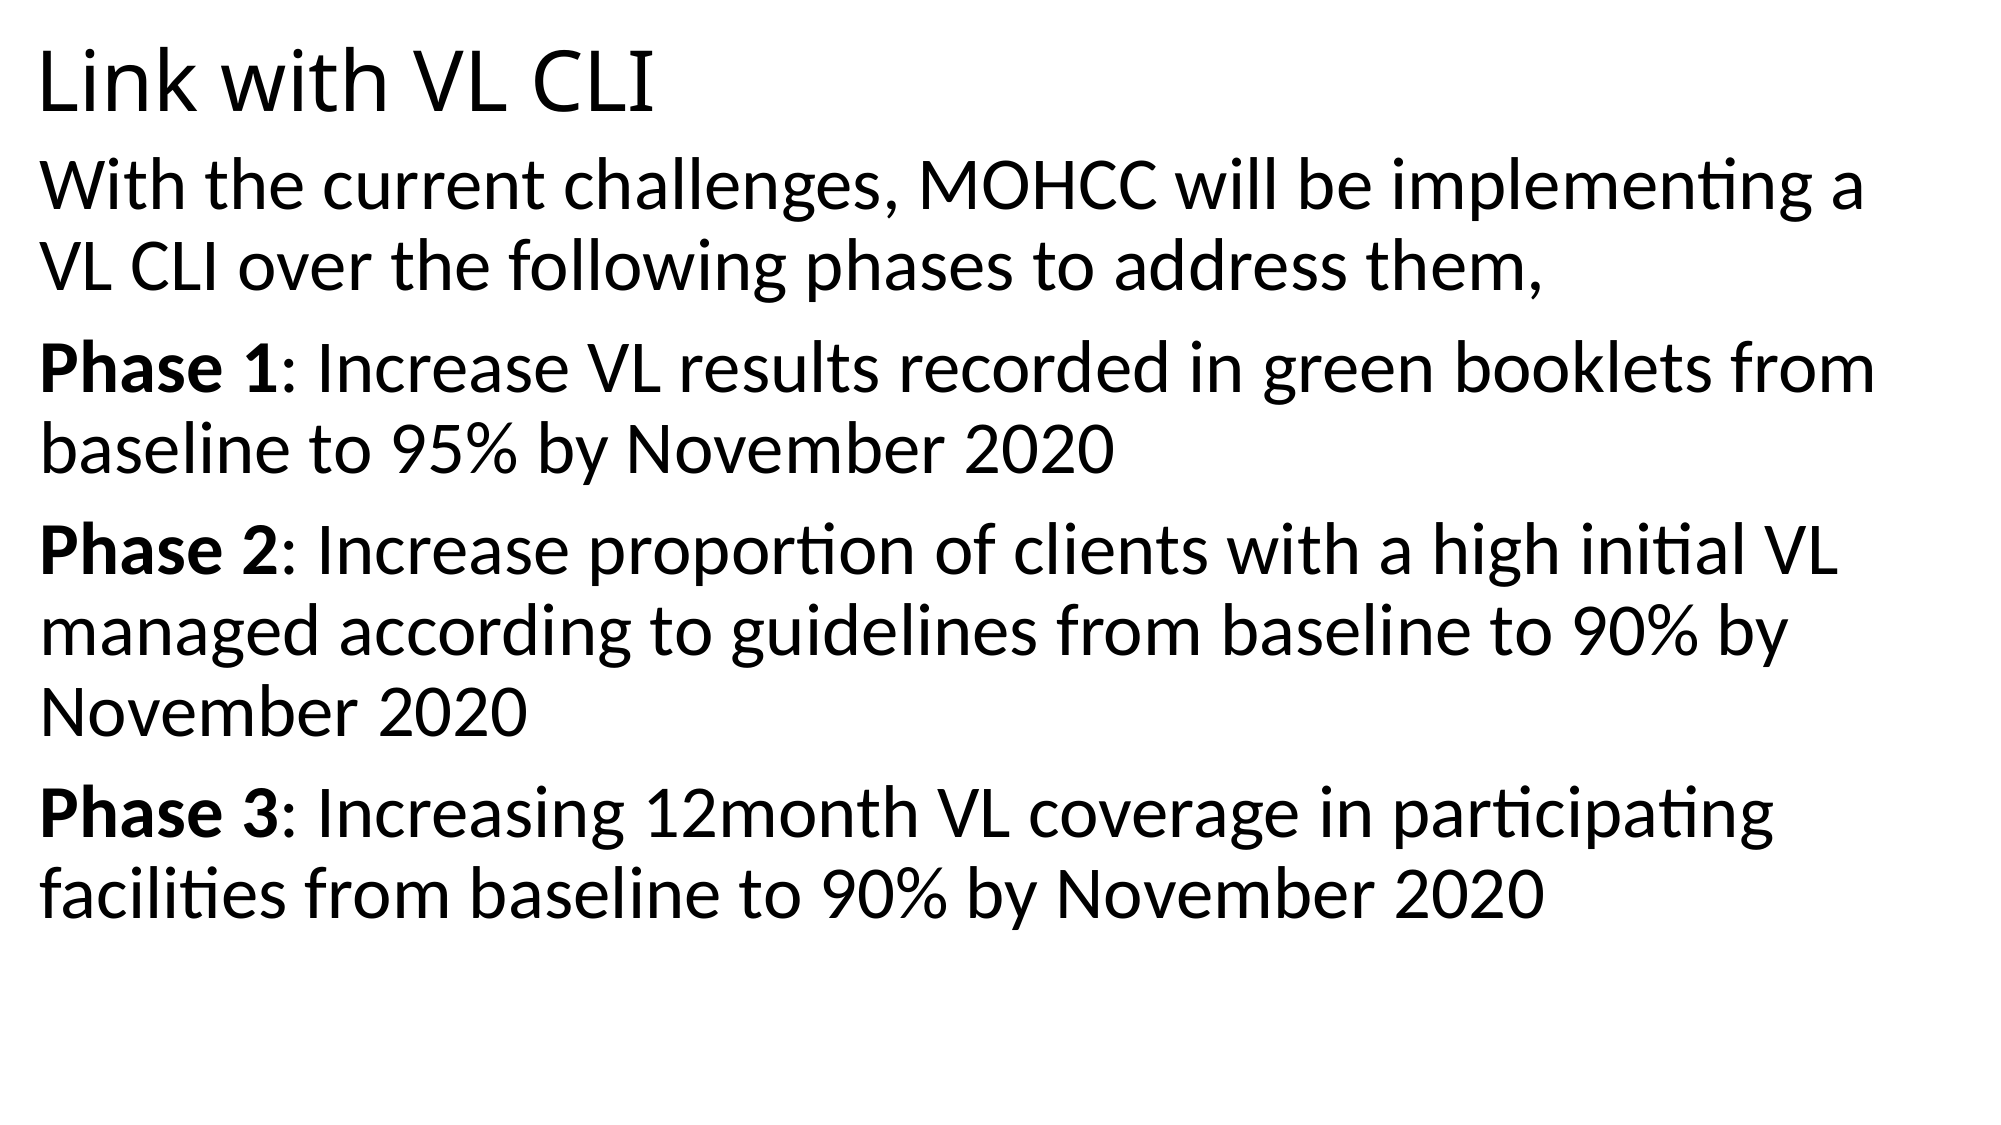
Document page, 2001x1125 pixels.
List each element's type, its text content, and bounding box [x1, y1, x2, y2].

title Link with VL CLI [20, 31, 1821, 138]
list With the current challenges, MOHCC will be implementing a VL CLI over the following phases to address them, Phase 1: Increase VL results recorded in green booklets from baseline to 95% by November 2020 Phase 2: Increase proportion of clients with a high initial VL managed according to guidelines from baseline to 90% by November 2020 Phase 3: Increasing 12month VL coverage in participating facilities from baseline to 90% by November 2020 [24, 137, 1968, 1082]
